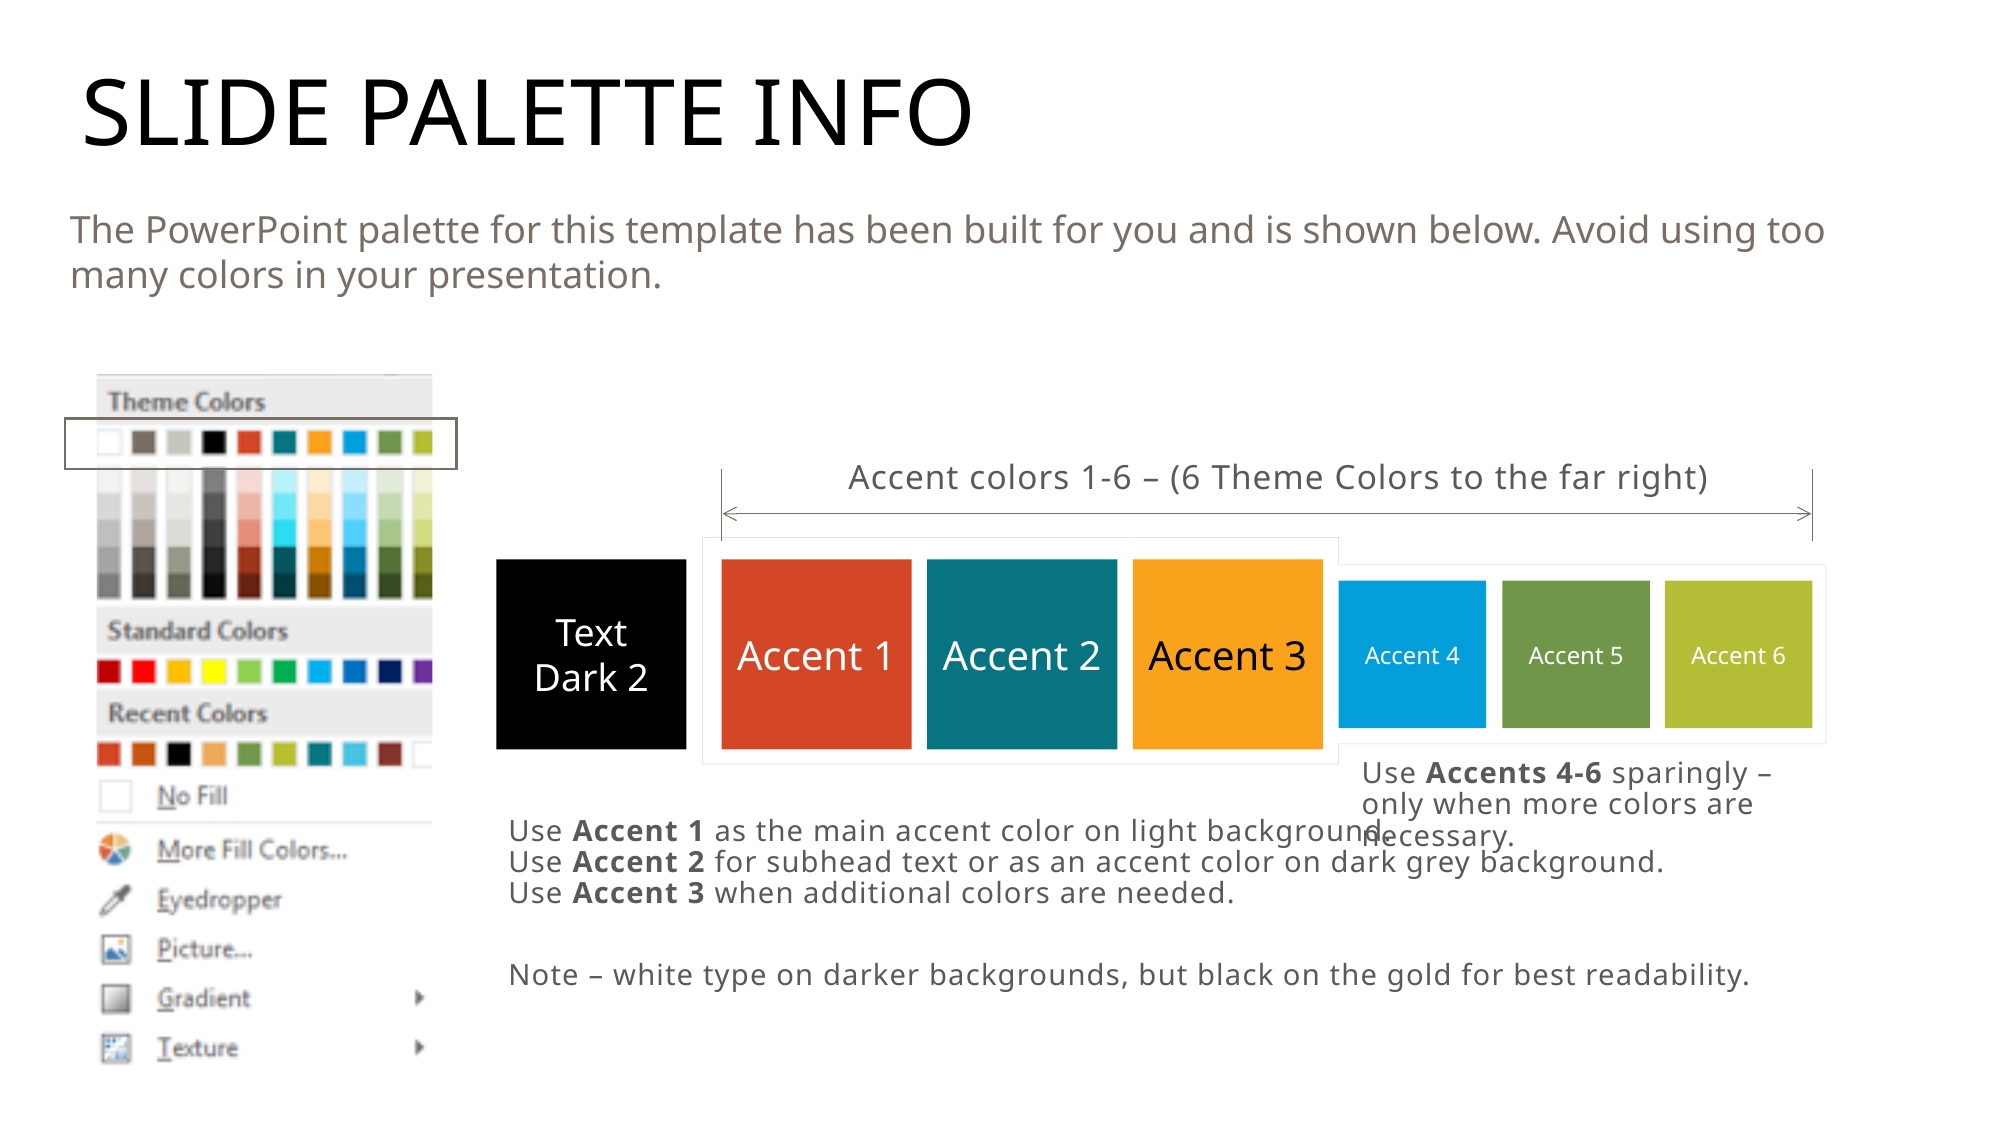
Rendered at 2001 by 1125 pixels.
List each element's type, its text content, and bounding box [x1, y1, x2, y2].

text_box Accent 4 [1338, 580, 1487, 729]
title Slide palette info [66, 18, 1934, 173]
text_box [702, 537, 1827, 765]
text_box [433, 417, 458, 470]
text_box Accent 1 [721, 558, 913, 750]
text_box Accent colors 1-6 – (6 Theme Colors to the far right) [722, 455, 1836, 496]
text_box [64, 417, 96, 470]
picture [96, 374, 433, 1069]
text_box Use Accents 4-6 sparingly – only when more colors are necessary. [1361, 758, 1836, 853]
text_box Accent 2 [926, 558, 1118, 750]
text_box Text Dark 2 [495, 558, 687, 750]
text_box Use Accent 1 as the main accent color on light background. Use Accent 2 for subhead text or as an accent color on dark grey background. Use Accent 3 when additional colors are needed. Note – white type on darker backgrounds, but black on the gold for best readability. [479, 816, 1940, 992]
text_box The PowerPoint palette for this template has been built for you and is shown below. Avoid using too many colors in your presentation. [55, 198, 1915, 304]
text_box Accent 5 [1501, 580, 1651, 729]
text_box Accent 3 [1132, 558, 1324, 750]
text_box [721, 468, 1813, 541]
text_box Accent 6 [1664, 580, 1813, 729]
